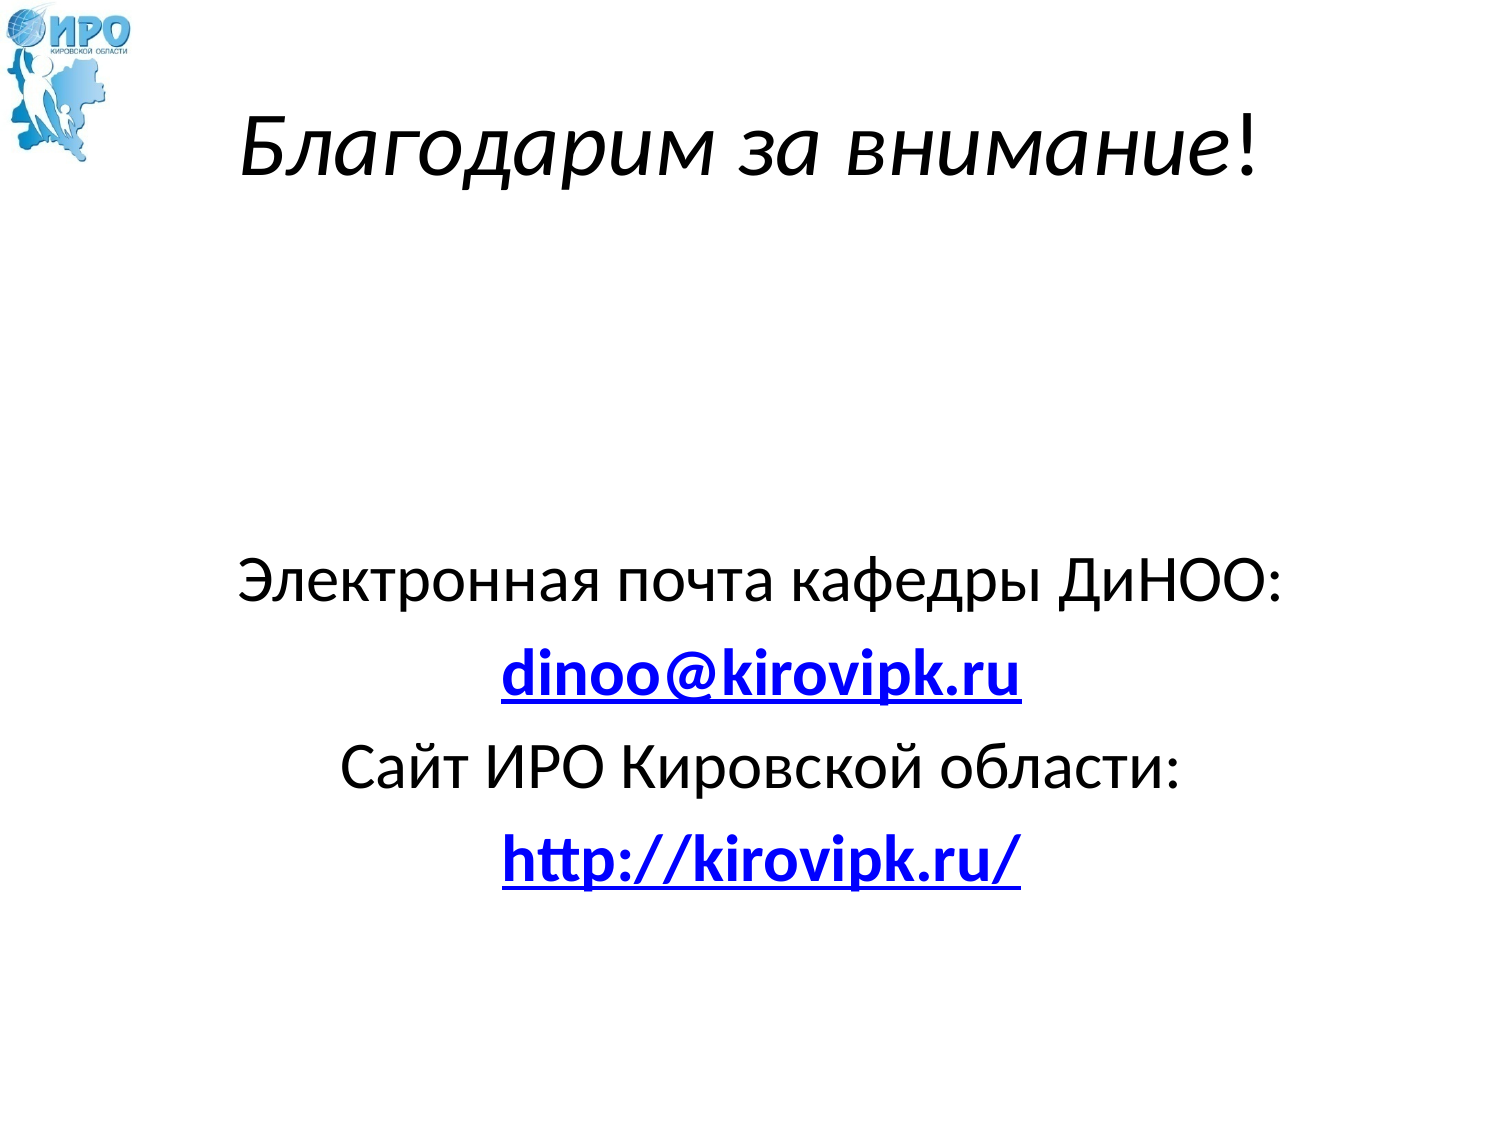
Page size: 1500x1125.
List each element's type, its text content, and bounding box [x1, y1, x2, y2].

list Электронная почта кафедры ДиНОО: dinoo@kirovipk.ru Сайт ИРО Кировской области: http://kirovipk.ru/ [23, 527, 1500, 1067]
picture [0, 0, 134, 165]
title Благодарим за внимание! [75, 45, 1425, 233]
